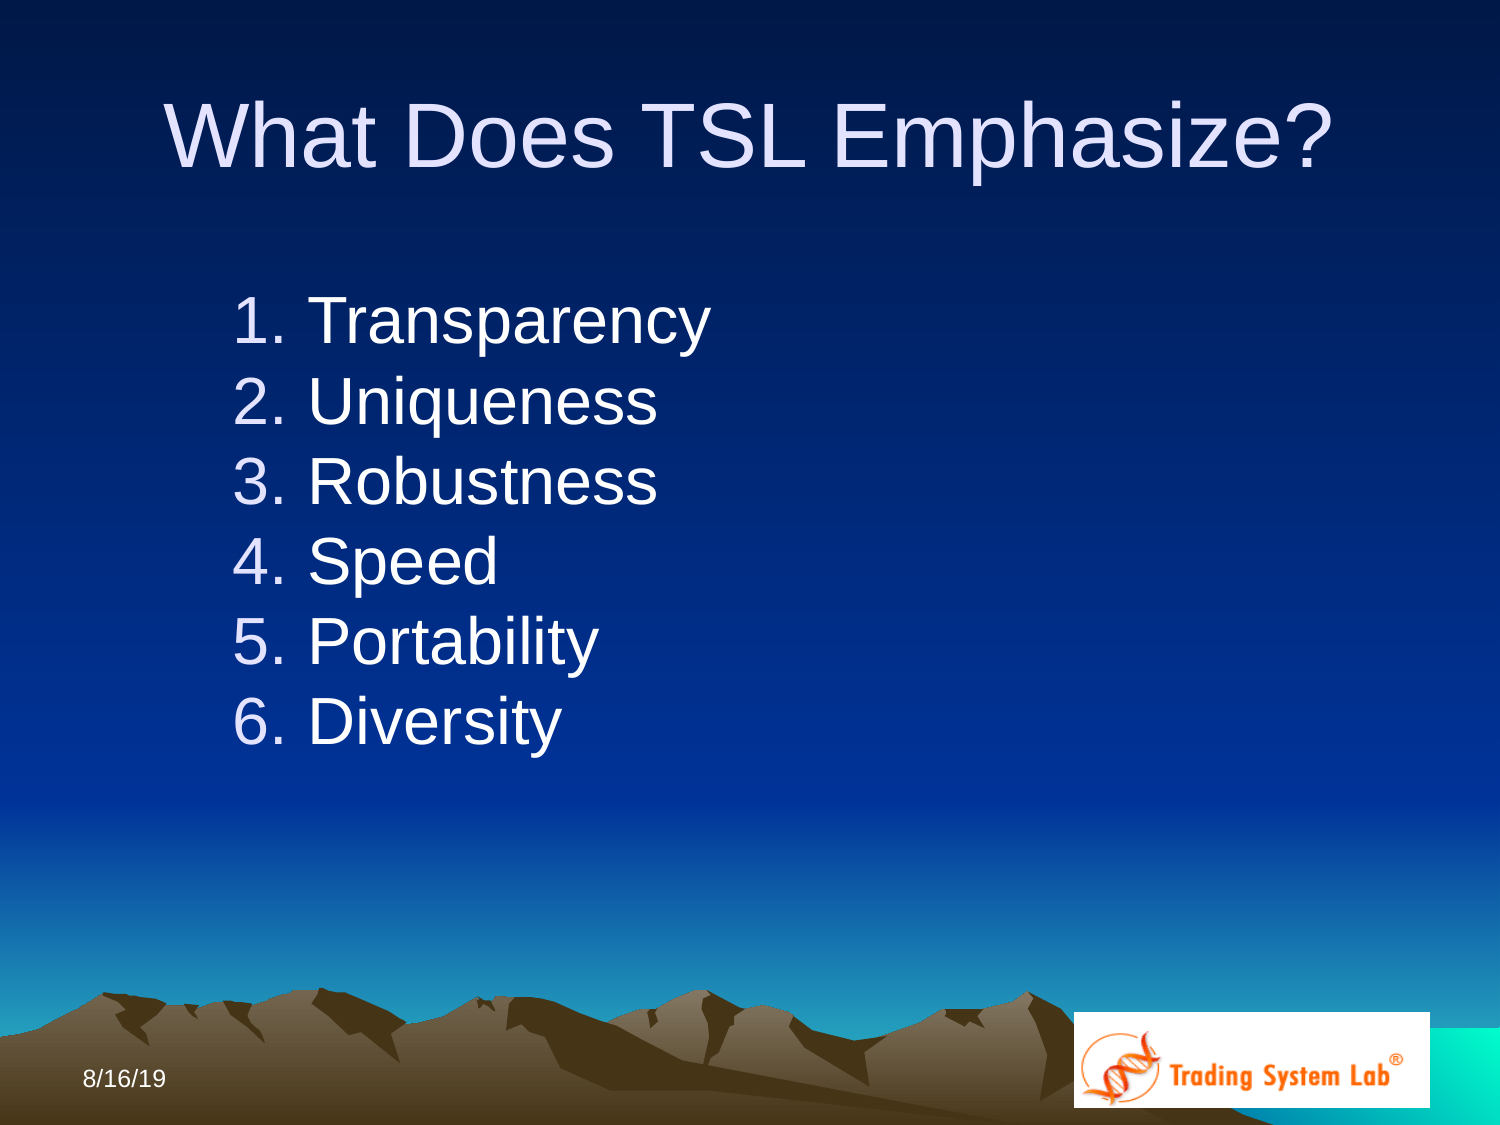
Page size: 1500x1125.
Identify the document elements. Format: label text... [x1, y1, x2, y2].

list Transparency Uniqueness Robustness Speed Portability Diversity [74, 199, 1426, 938]
picture [1074, 1012, 1430, 1125]
text_box 8/16/19 [75, 1055, 425, 1100]
title What Does TSL Emphasize? [74, 36, 1426, 199]
